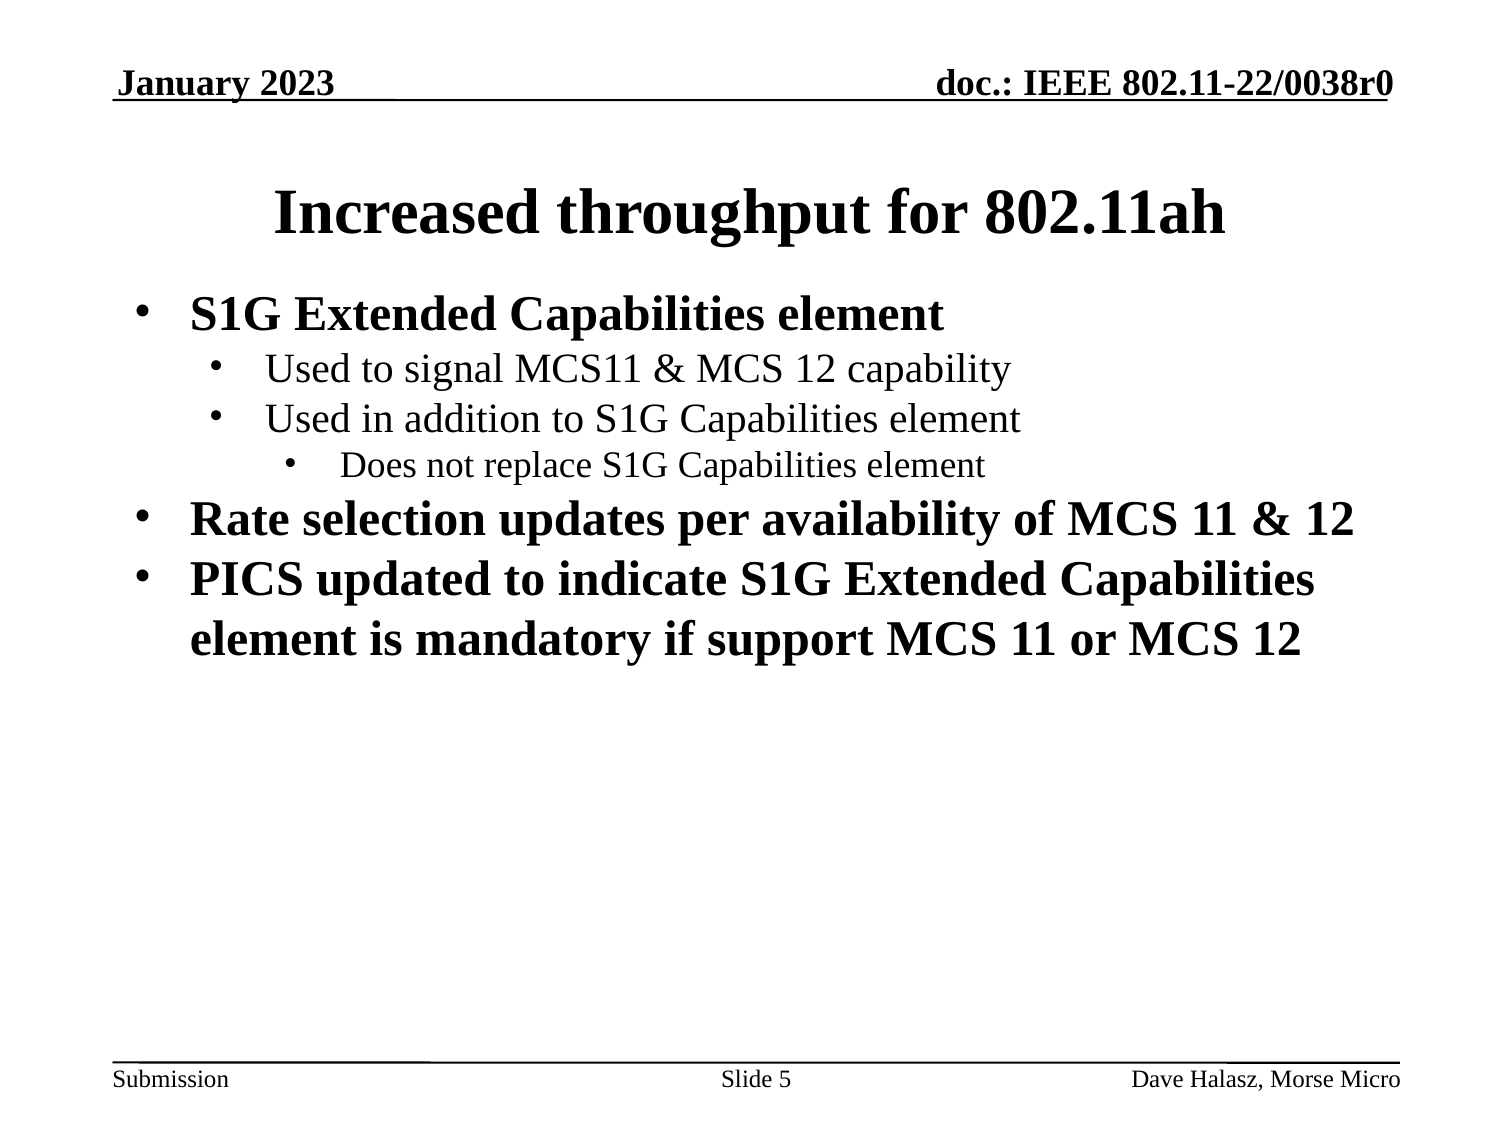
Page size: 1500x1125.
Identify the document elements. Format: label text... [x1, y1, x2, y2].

title Increased throughput for 802.11ah [112, 112, 1388, 303]
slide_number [117, 58, 507, 104]
slide_number Slide 5 [712, 1062, 800, 1122]
footer Dave Halasz, Morse Micro [1031, 1062, 1402, 1092]
list S1G Extended Capabilities element Used to signal MCS11 & MCS 12 capability Used in addition to S1G Capabilities element Does not replace S1G Capabilities element Rate selection updates per availability of MCS 11 & 12 PICS updated to indicate S1G Extended Capabilities element is mandatory if support MCS 11 or MCS 12 [118, 272, 1394, 966]
